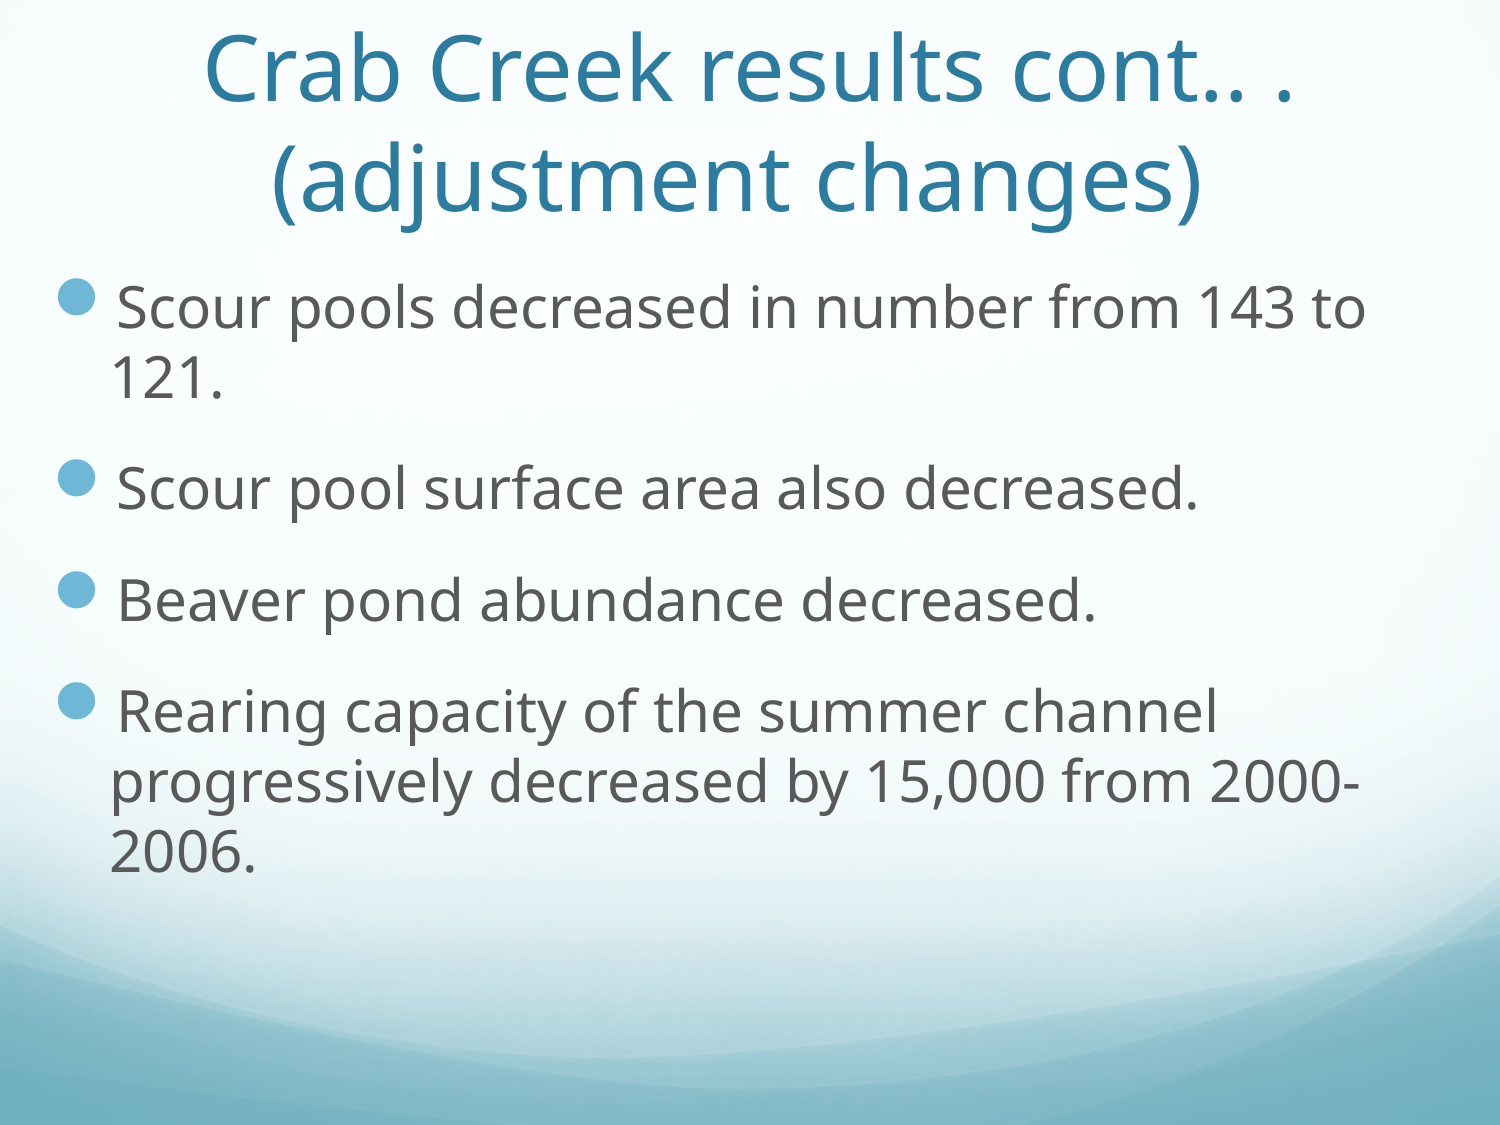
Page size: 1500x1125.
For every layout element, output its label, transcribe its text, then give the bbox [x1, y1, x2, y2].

title Crab Creek results cont.. .(adjustment changes) [0, 18, 1500, 238]
list Scour pools decreased in number from 143 to 121. Scour pool surface area also decreased. Beaver pond abundance decreased. Rearing capacity of the summer channel progressively decreased by 15,000 from 2000-2006. [37, 262, 1438, 1038]
